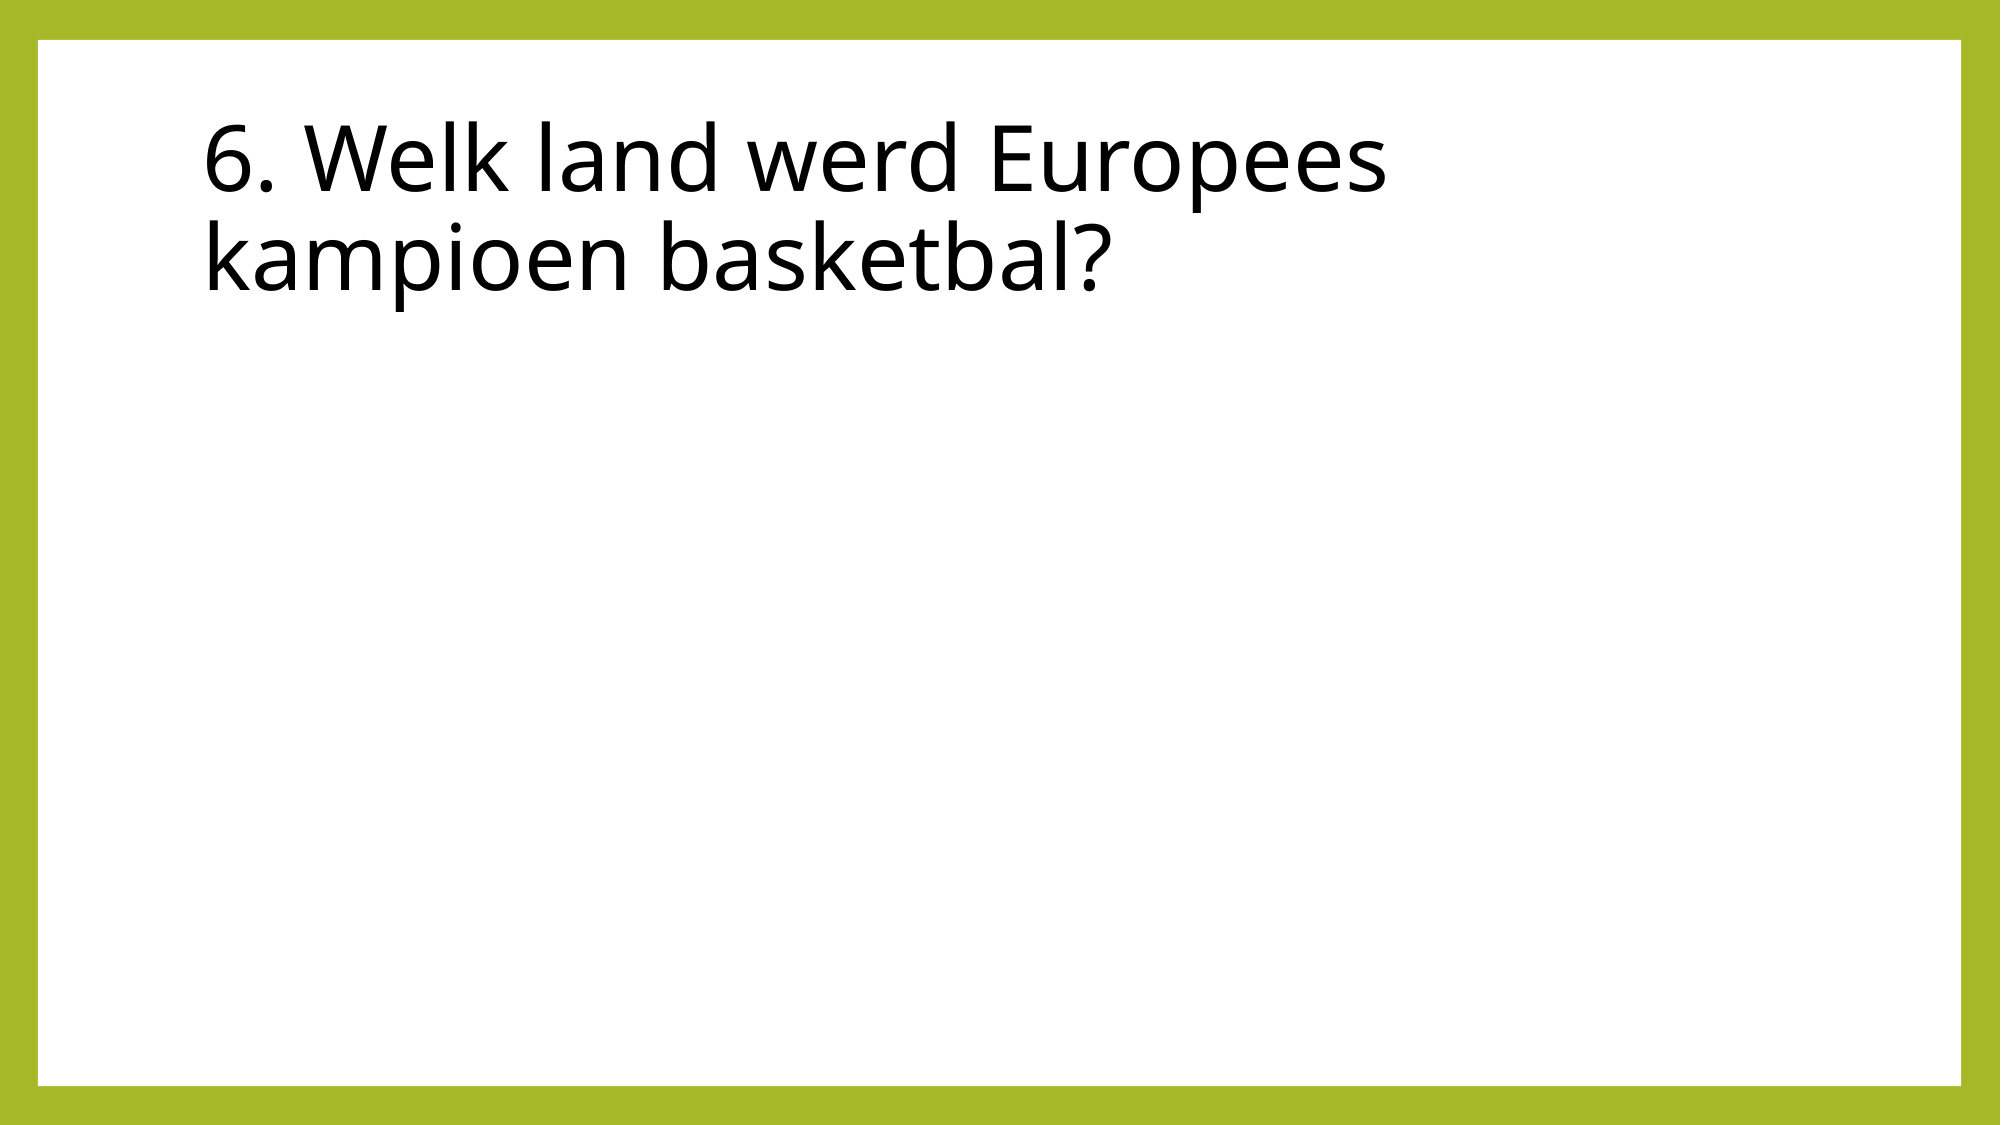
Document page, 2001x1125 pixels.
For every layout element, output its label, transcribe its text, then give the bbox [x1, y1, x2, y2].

title 6. Welk land werd Europees kampioen basketbal? [187, 99, 1808, 323]
